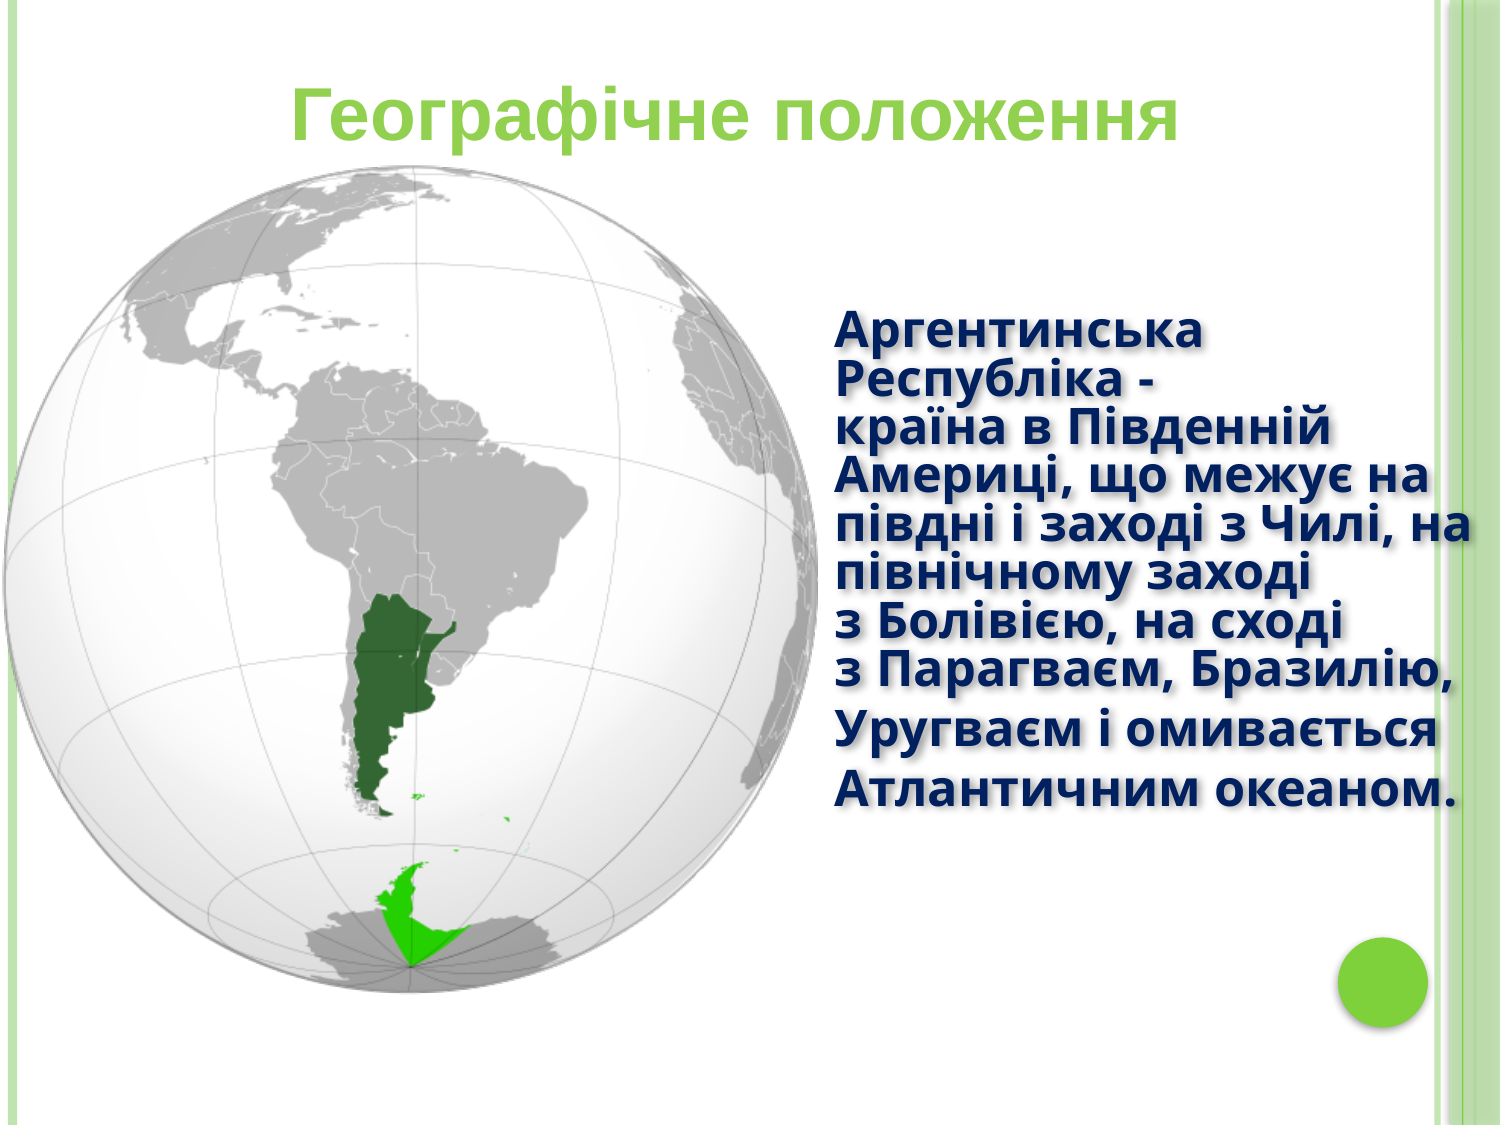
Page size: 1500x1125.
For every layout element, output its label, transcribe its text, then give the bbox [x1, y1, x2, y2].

text_box Географічне положення [210, 58, 1243, 164]
picture [0, 163, 821, 997]
list Аргентинська Республіка -країна в Південній Америці, що межує на півдні і заході з Чилі, на північному заході з Болівією, на сході з Парагваєм, Бразилію, Уругваєм і омивається Атлантичним океаном. [827, 234, 1500, 926]
